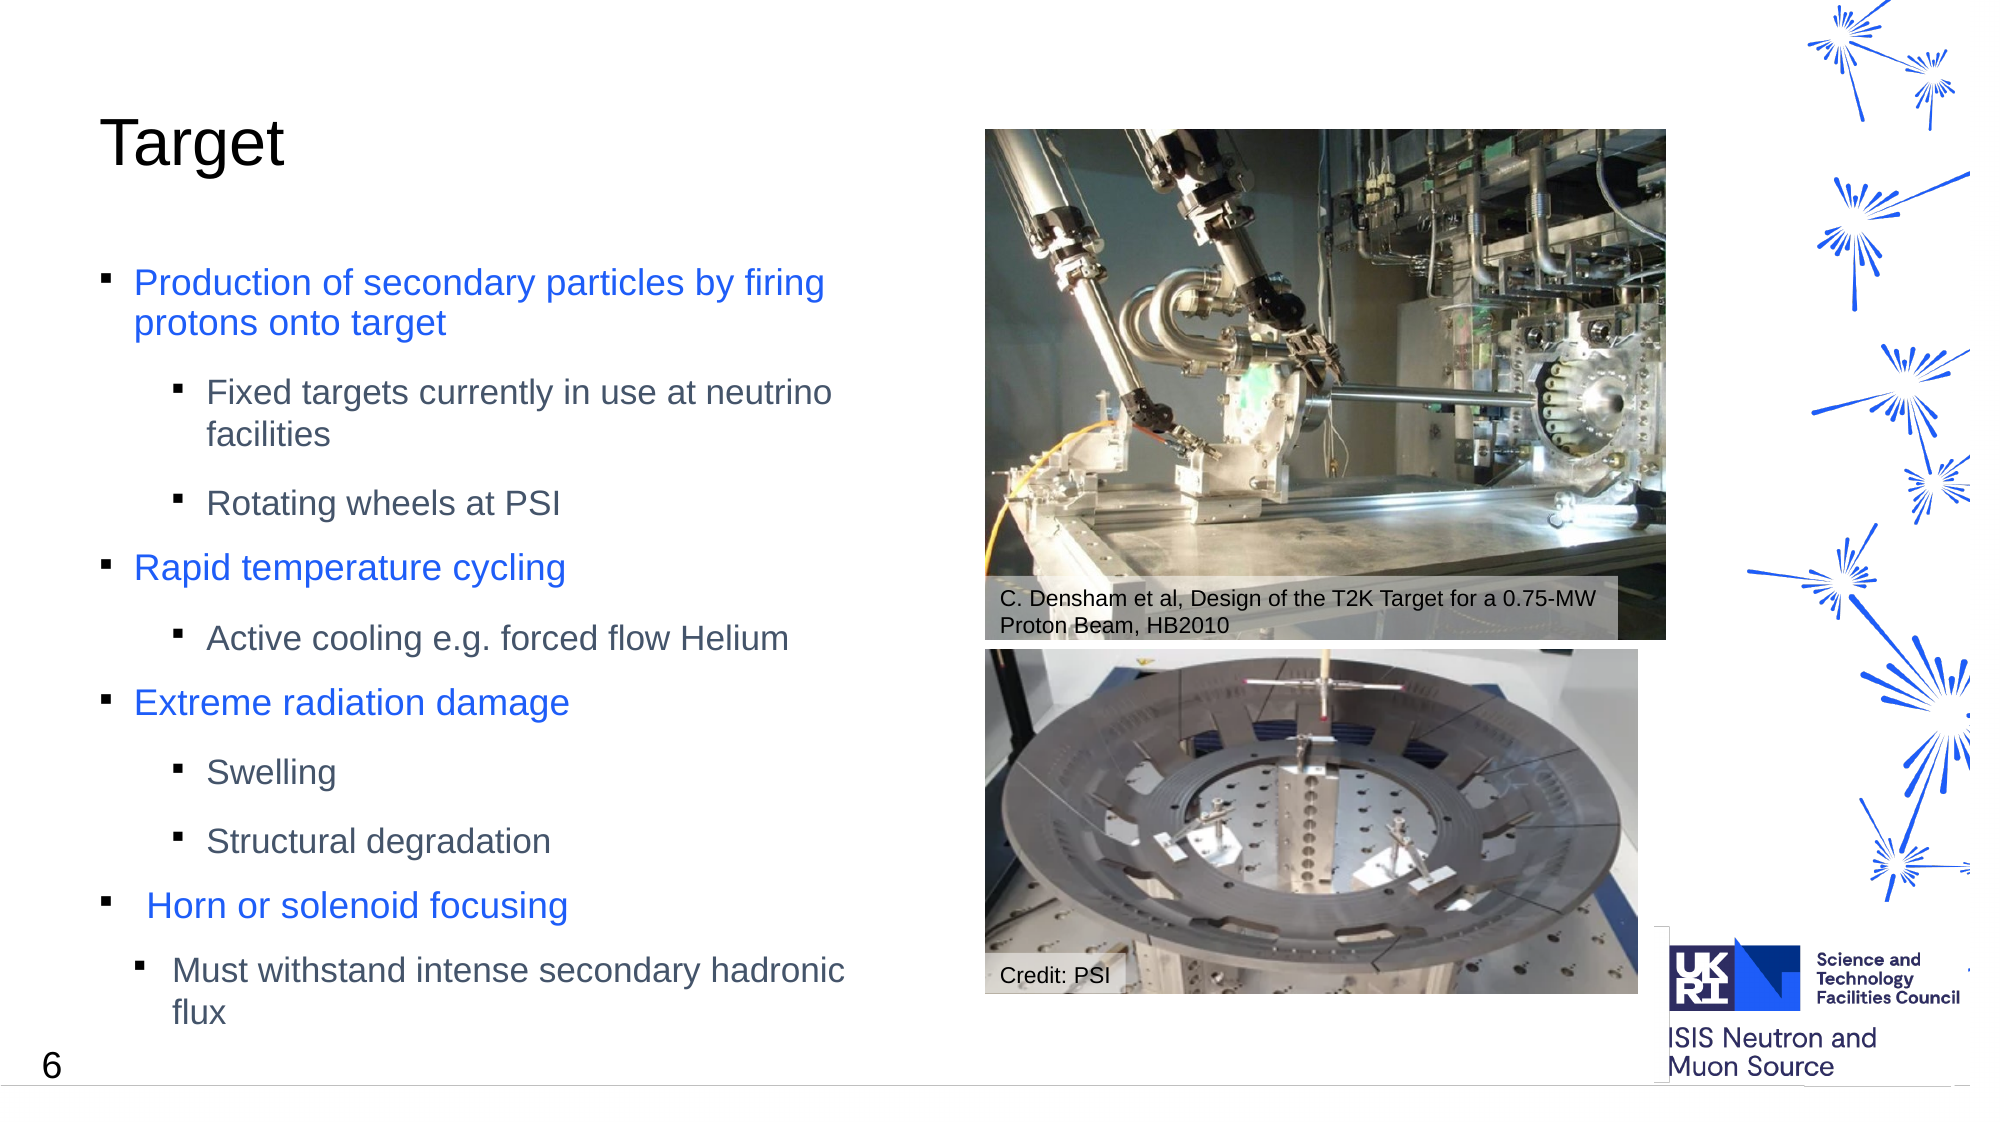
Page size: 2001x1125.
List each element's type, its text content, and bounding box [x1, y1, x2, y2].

picture [0, 0, 2000, 1122]
list Production of secondary particles by firing protons onto target Fixed targets currently in use at neutrino facilities Rotating wheels at PSI Rapid temperature cycling Active cooling e.g. forced flow Helium Extreme radiation damage Swelling Structural degradation Horn or solenoid focusing Must withstand intense secondary hadronic flux [99, 263, 857, 1034]
text_box 6 [26, 1033, 123, 1094]
title Target [99, 44, 1900, 233]
